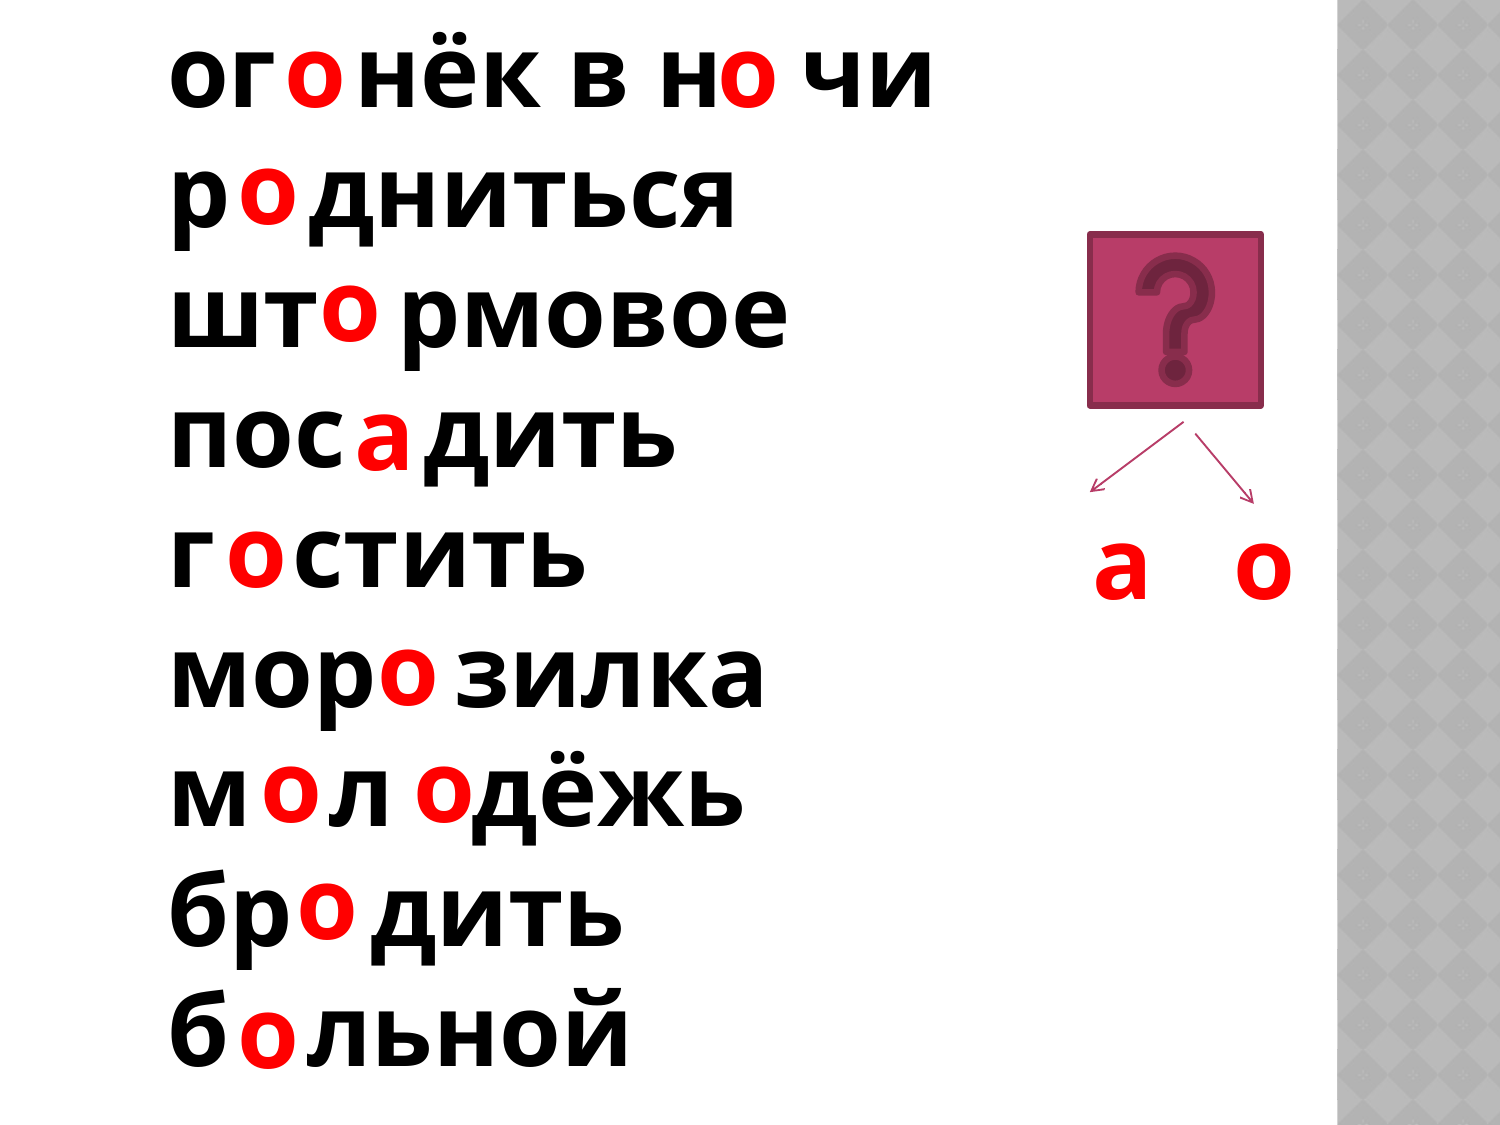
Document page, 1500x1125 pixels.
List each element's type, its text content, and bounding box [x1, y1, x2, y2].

text_box о [304, 234, 393, 370]
text_box а [1078, 492, 1163, 627]
text_box а [1337, 0, 1500, 1125]
text_box о [363, 597, 452, 733]
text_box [1089, 421, 1184, 493]
text_box о [703, 0, 815, 135]
text_box о [222, 960, 323, 1096]
text_box о [210, 480, 299, 616]
text_box о [222, 117, 311, 252]
text_box о [281, 832, 390, 967]
text_box о [1218, 492, 1307, 627]
text_box о [269, 0, 358, 135]
text_box о [398, 714, 510, 850]
text_box [1087, 231, 1264, 409]
text_box а [339, 363, 415, 498]
text_box ог нёк в н чи р дниться шт рмовое пос дить г стить мор зилка м л дёжь бр дить б льной [152, 0, 1114, 1125]
text_box о [246, 714, 334, 850]
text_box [1188, 438, 1261, 499]
